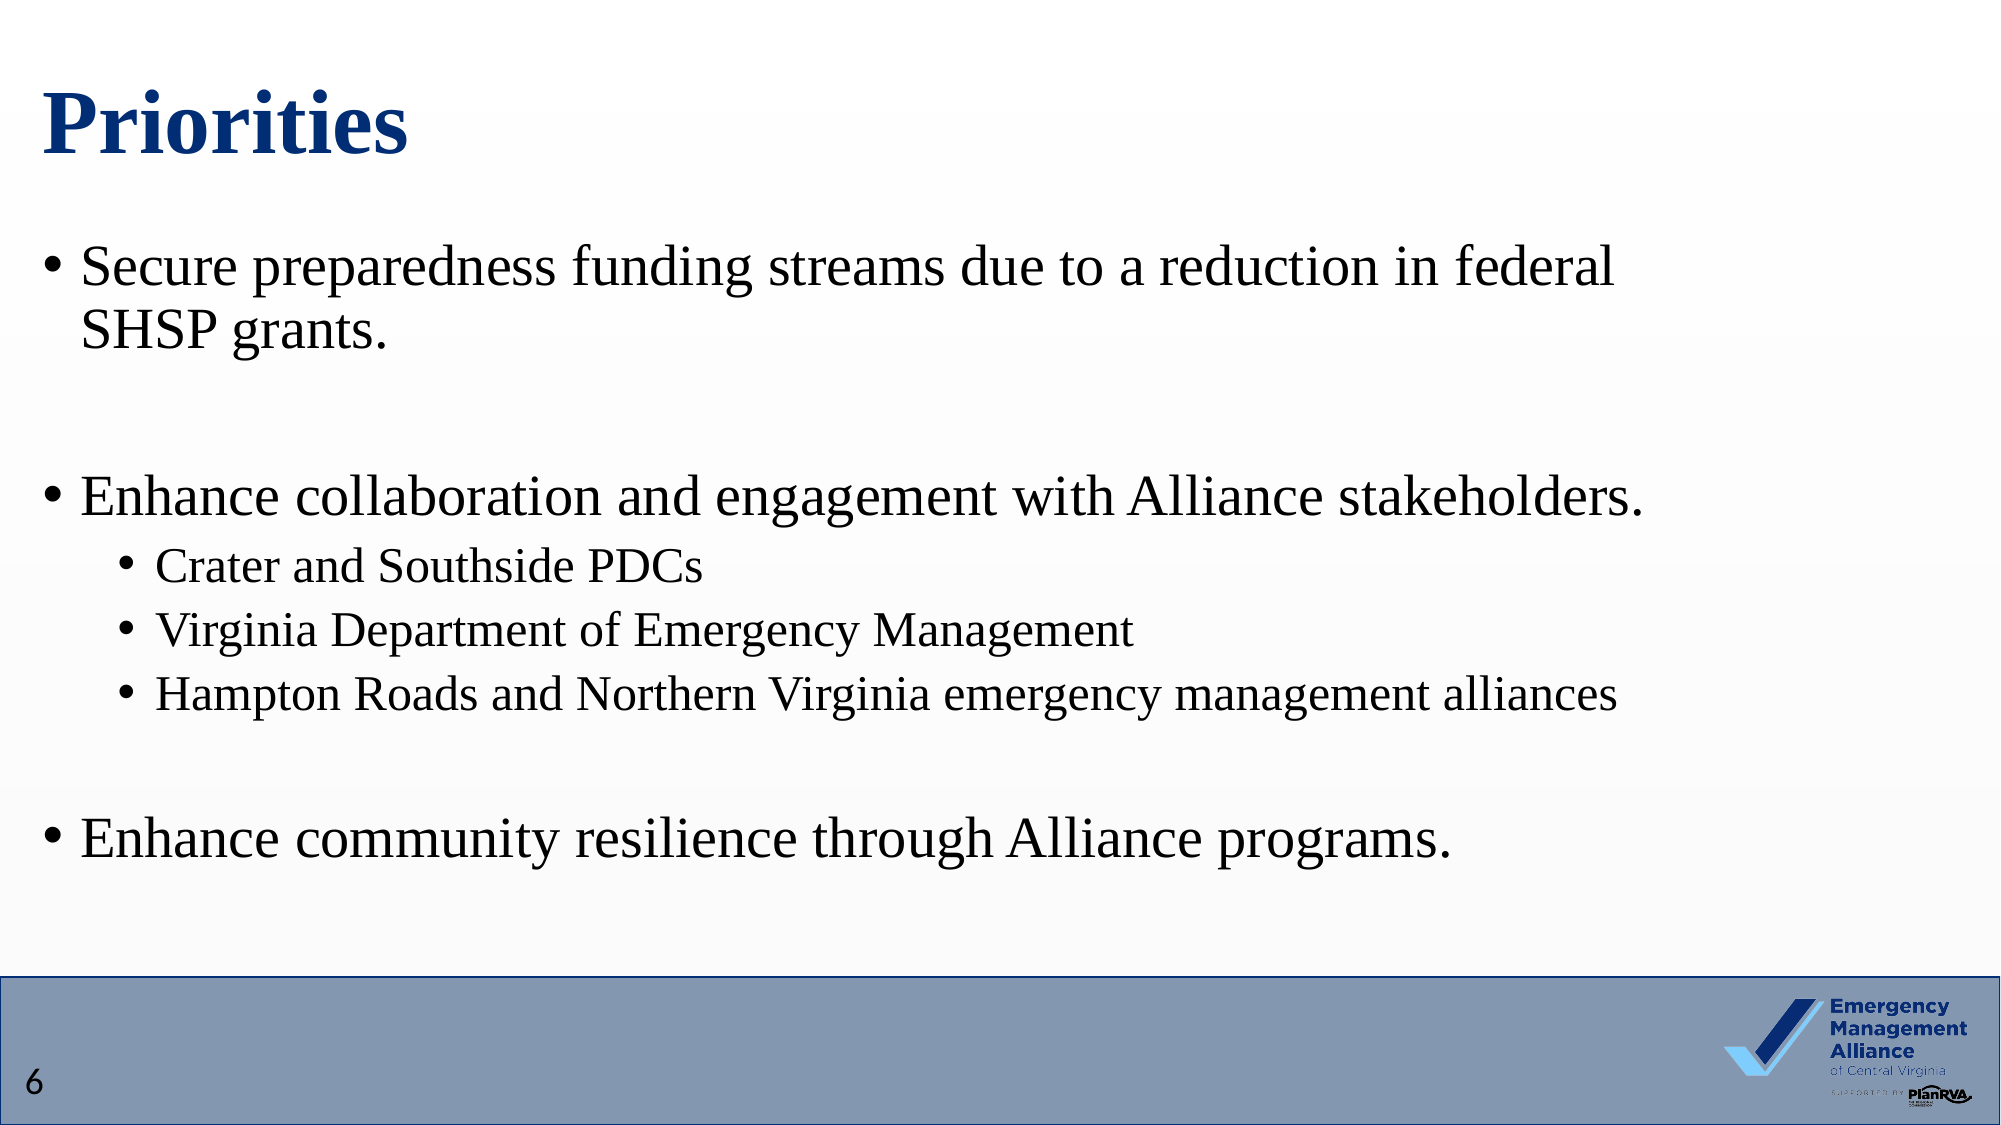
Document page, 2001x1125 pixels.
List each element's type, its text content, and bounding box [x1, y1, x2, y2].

slide_number 6 [10, 1050, 461, 1110]
list Secure preparedness funding streams due to a reduction in federal SHSP grants. Enhance collaboration and engagement with Alliance stakeholders. Crater and Southside PDCs Virginia Department of Emergency Management Hampton Roads and Northern Virginia emergency management alliances Enhance community resilience through Alliance programs. [27, 227, 1753, 933]
title Priorities [27, 52, 1753, 195]
picture [1714, 919, 1982, 1125]
